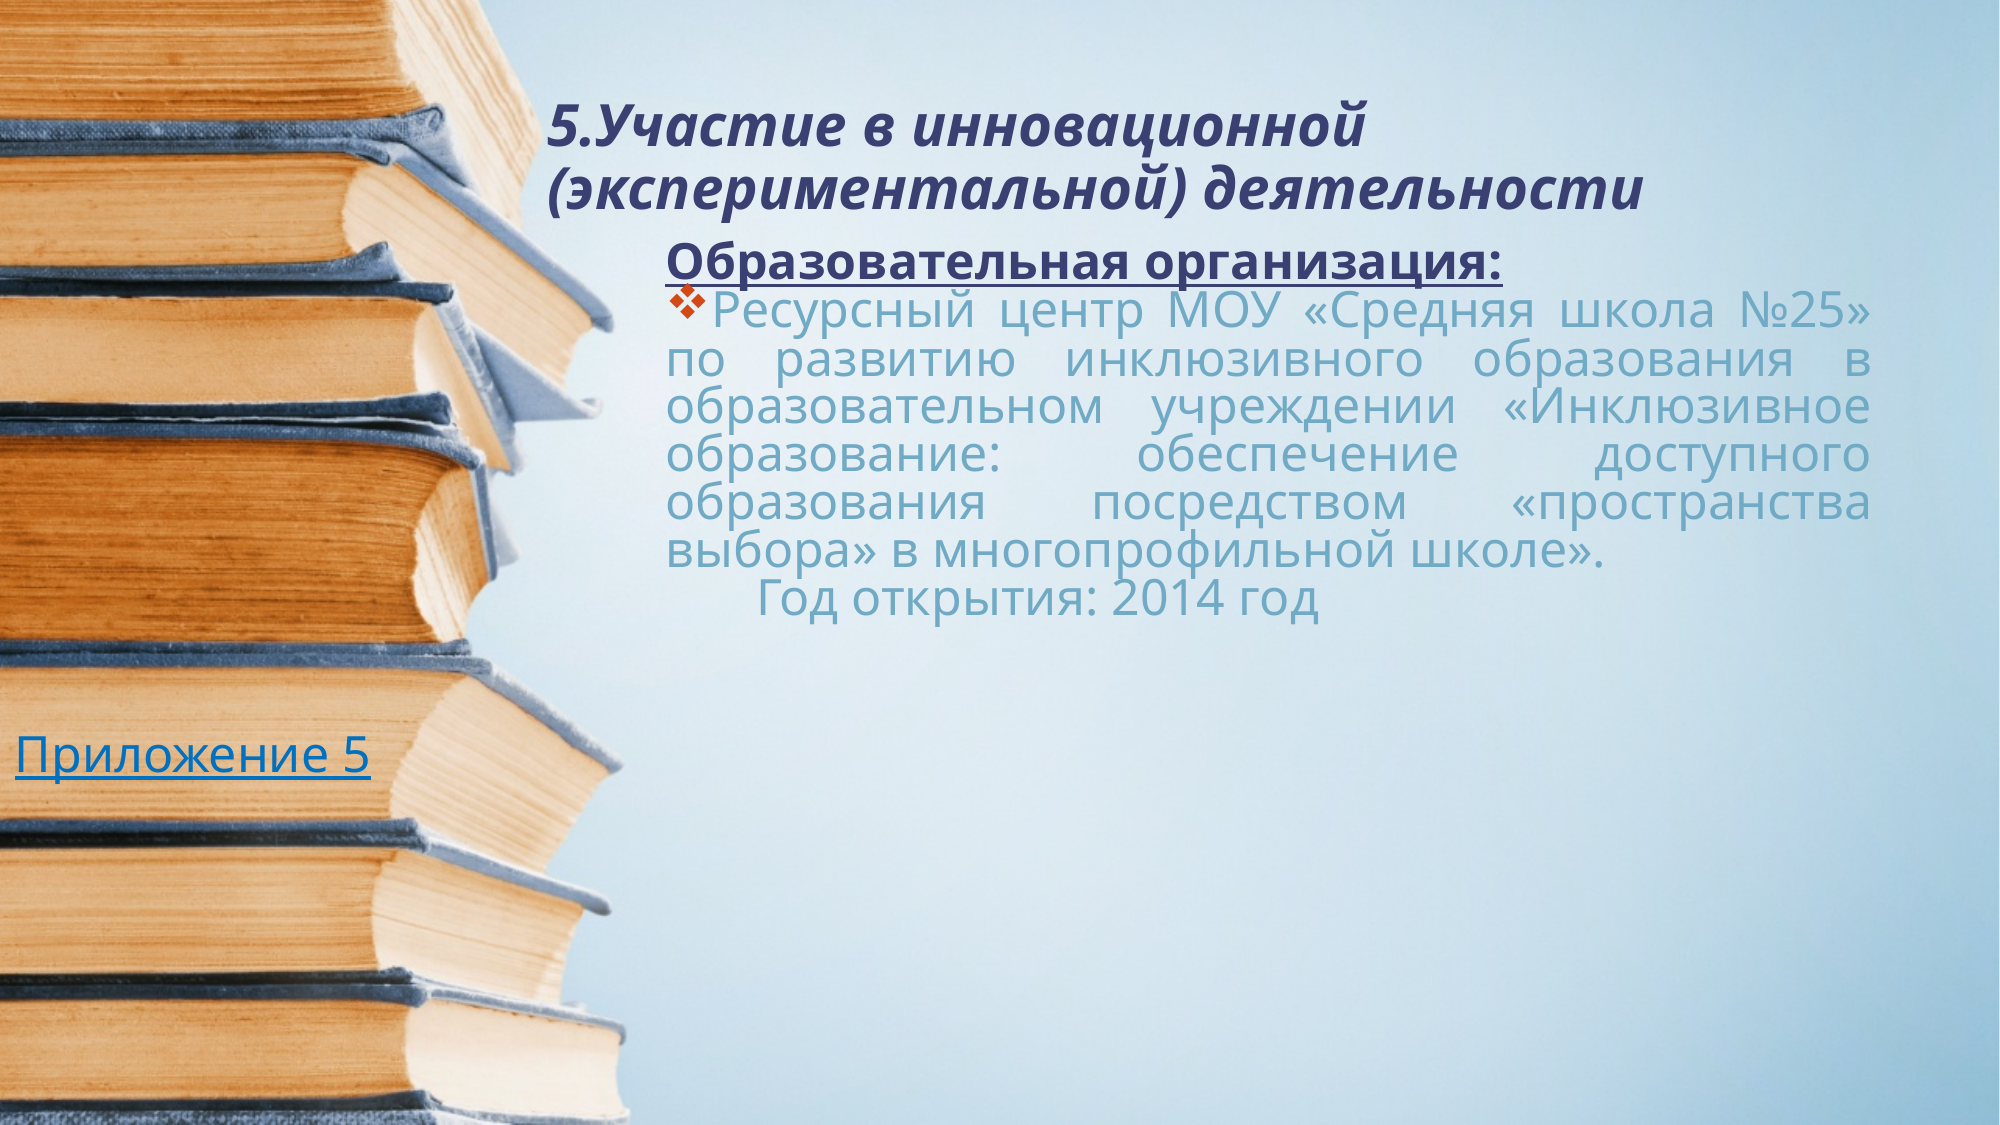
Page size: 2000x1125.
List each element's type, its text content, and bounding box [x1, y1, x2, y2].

subtitle Образовательная организация: Ресурсный центр МОУ «Средняя школа №25» по развитию инклюзивного образования в образовательном учреждении «Инклюзивное образование: обеспечение доступного образования посредством «пространства выбора» в многопрофильной школе». Год открытия: 2014 год [645, 231, 1893, 966]
text_box Приложение 5 [0, 714, 449, 795]
picture [0, 0, 2000, 1125]
title 5.Участие в инновационной (экспериментальной) деятельности [527, 54, 1677, 232]
